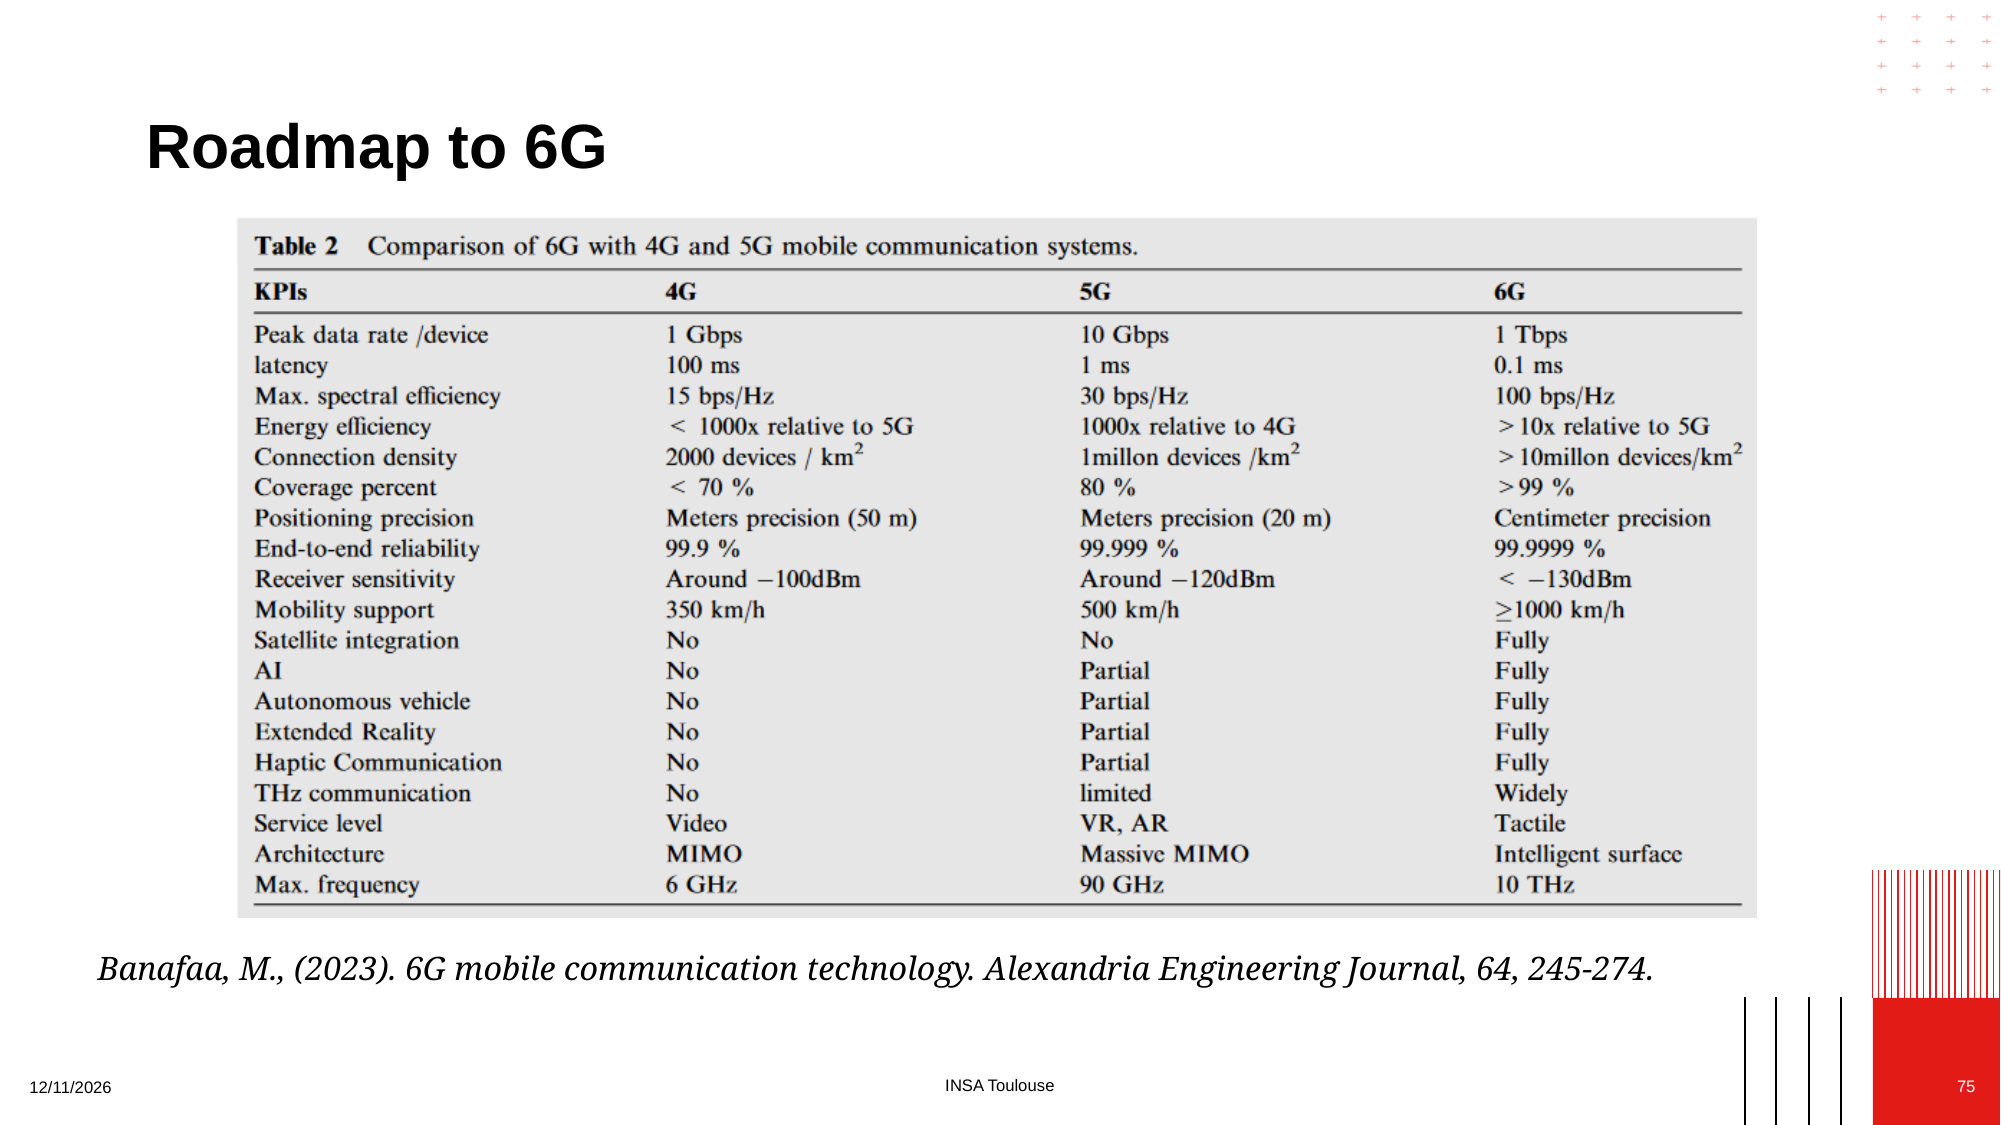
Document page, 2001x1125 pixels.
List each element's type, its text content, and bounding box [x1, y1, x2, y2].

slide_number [23, 1066, 474, 1107]
footer INSA Toulouse [662, 1064, 1338, 1105]
slide_number 75 [1531, 1065, 1982, 1106]
title Roadmap to 6G [146, 114, 1855, 333]
picture [1871, 4, 2000, 115]
list Banafaa, M., (2023). 6G mobile communication technology. Alexandria Engineering Journal, 64, 245-274. [97, 952, 1855, 1014]
picture [228, 208, 1757, 918]
